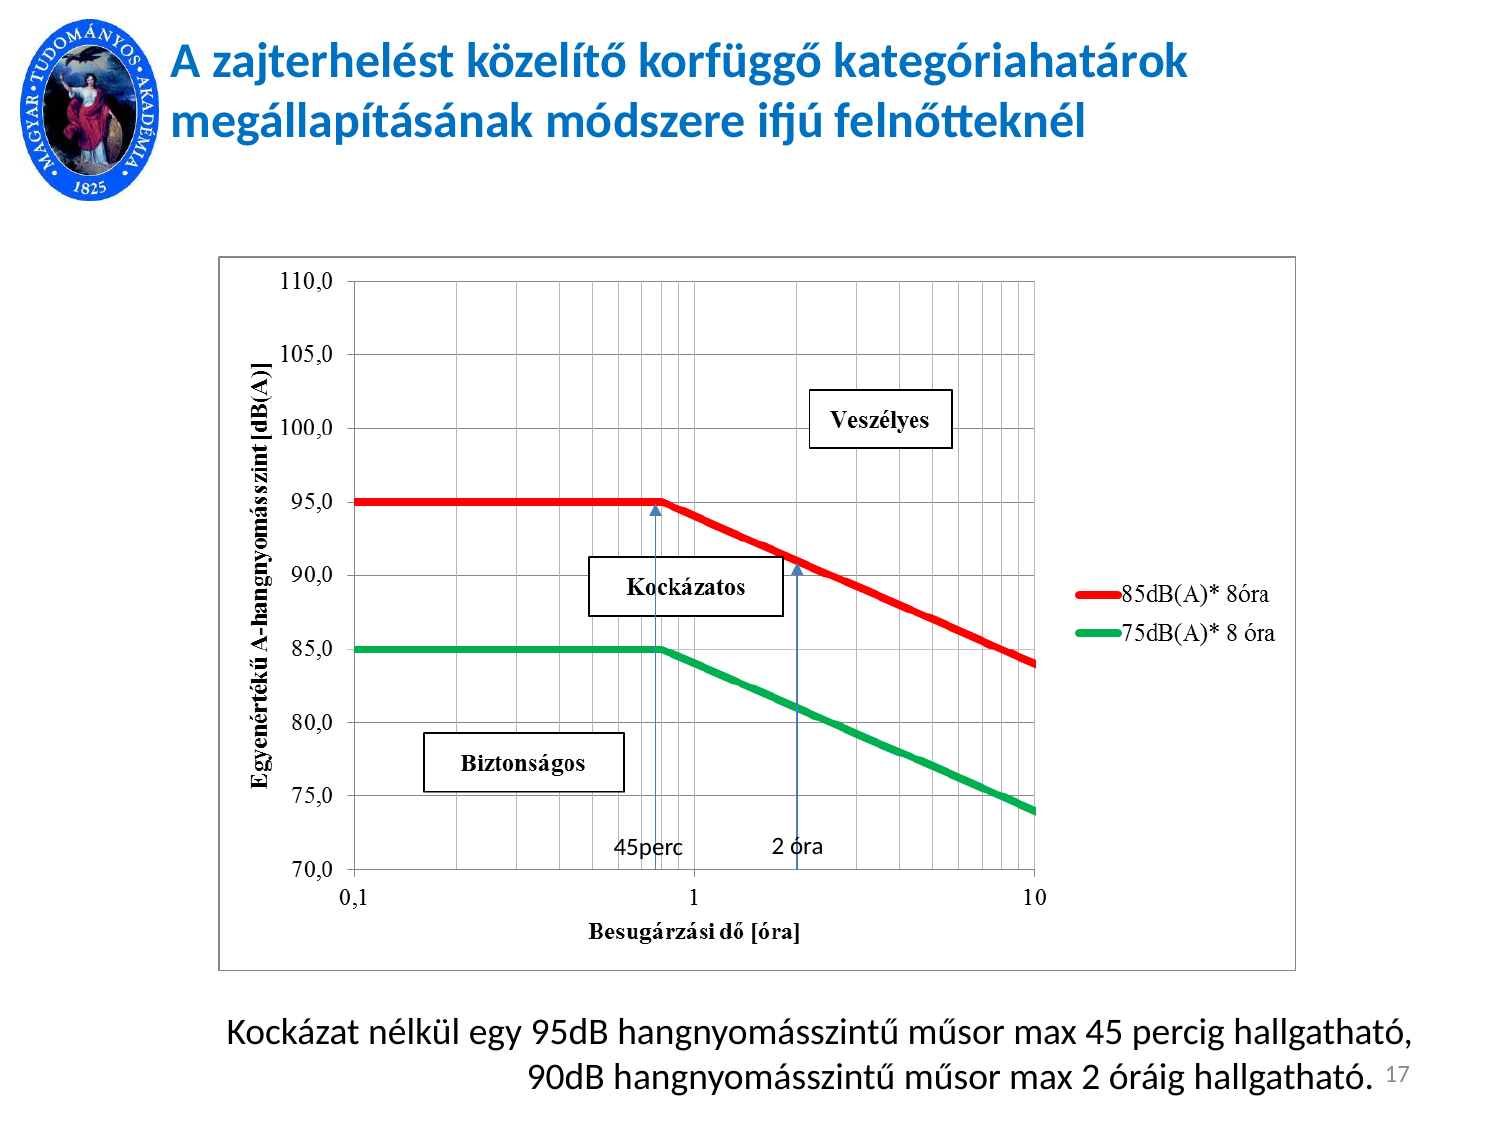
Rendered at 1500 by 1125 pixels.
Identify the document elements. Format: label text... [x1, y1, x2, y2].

text_box Kockázat nélkül egy 95dB hangnyomásszintű műsor max 45 percig hallgatható, 90dB hangnyomásszintű műsor max 2 óráig hallgatható. [0, 999, 1429, 1105]
slide_number 17 [1074, 1042, 1425, 1103]
picture [19, 18, 159, 201]
text_box A zajterhelést közelítő korfüggő kategóriahatárok megállapításának módszere ifjú felnőtteknél [160, 19, 1500, 155]
picture [218, 256, 1296, 971]
